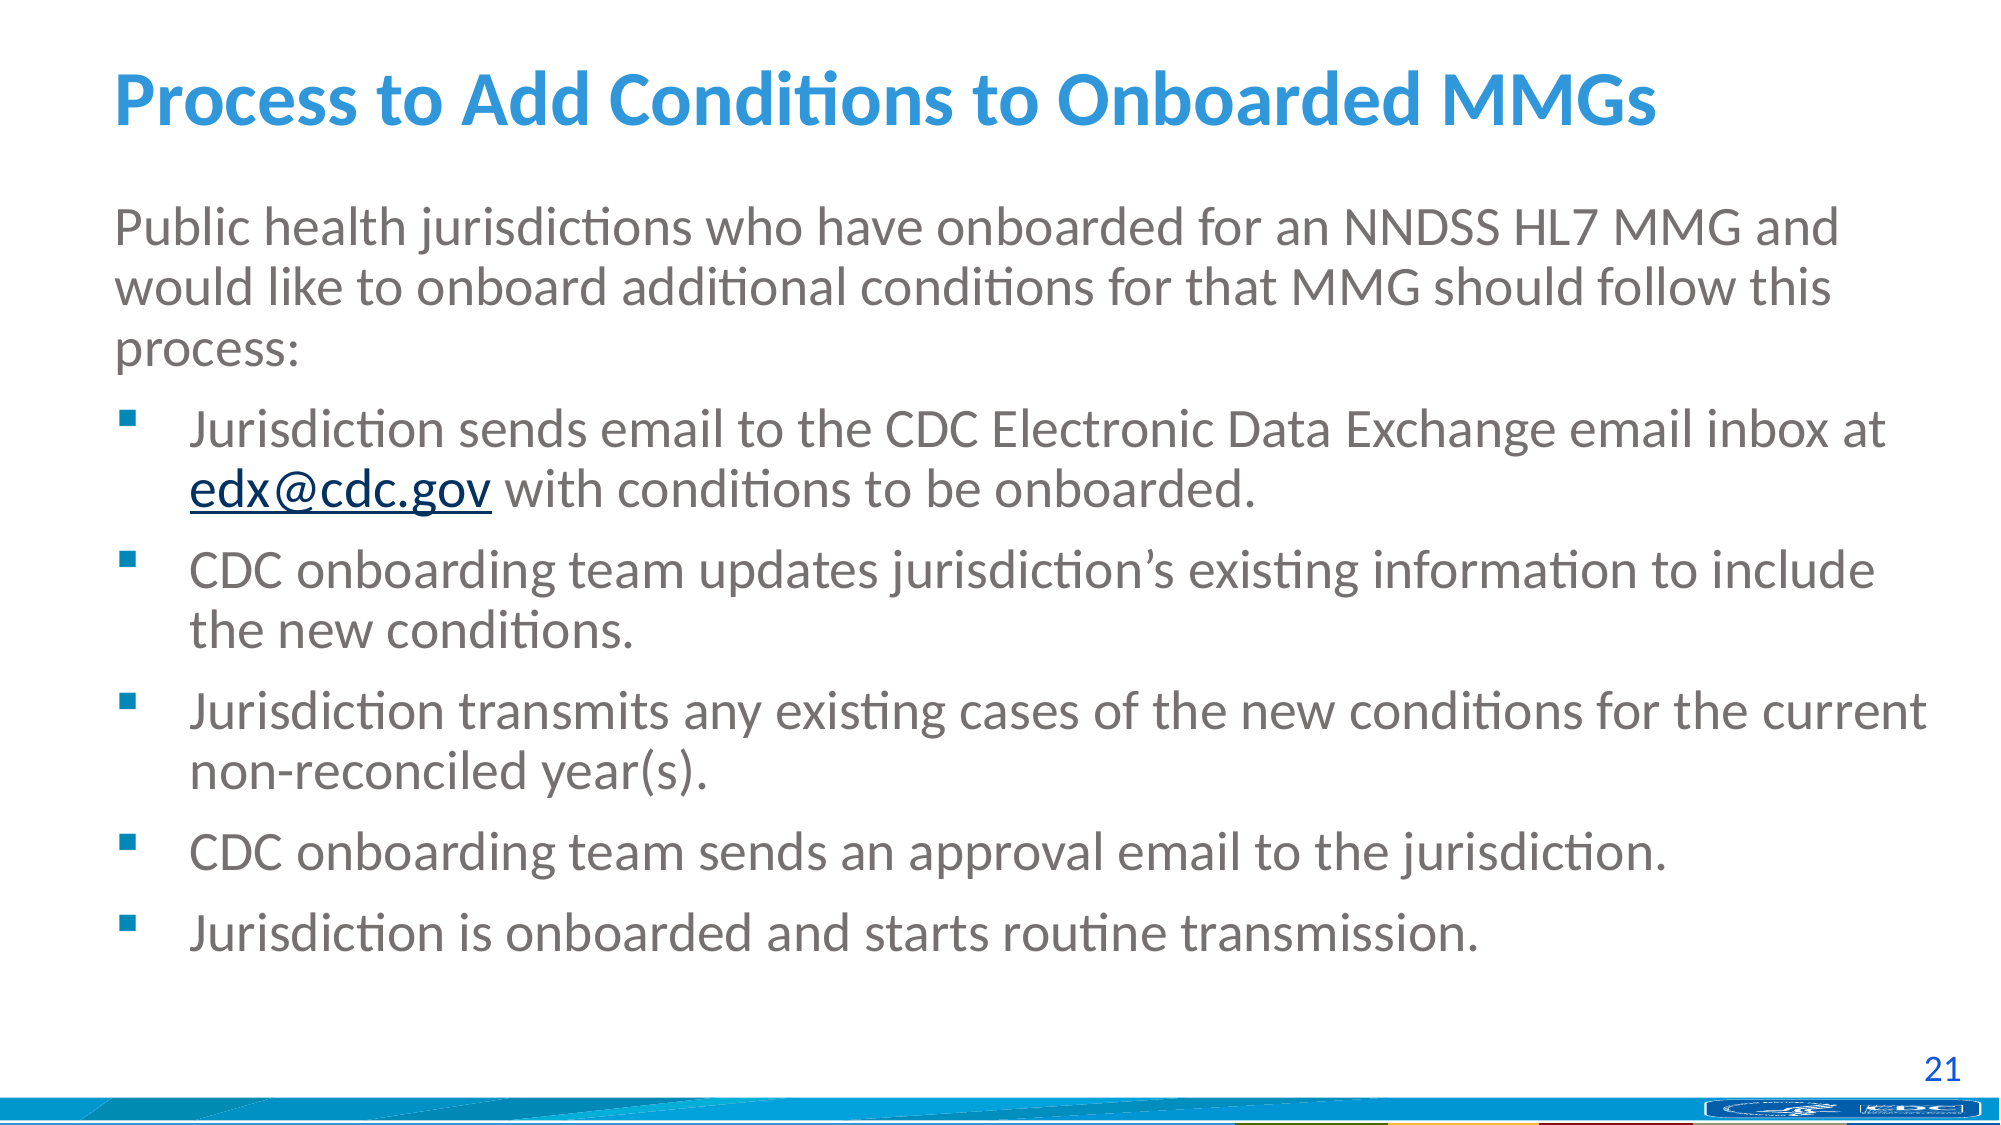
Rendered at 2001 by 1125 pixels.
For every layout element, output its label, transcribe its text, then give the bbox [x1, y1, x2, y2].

list Public health jurisdictions who have onboarded for an NNDSS HL7 MMG and would like to onboard additional conditions for that MMG should follow this process: Jurisdiction sends email to the CDC Electronic Data Exchange email inbox at edx@cdc.gov with conditions to be onboarded. CDC onboarding team updates jurisdiction’s existing information to include the new conditions. Jurisdiction transmits any existing cases of the new conditions for the current non-reconciled year(s). CDC onboarding team sends an approval email to the jurisdiction. Jurisdiction is onboarded and starts routine transmission. [99, 190, 1950, 1125]
title Process to Add Conditions to Onboarded MMGs [99, 45, 1900, 149]
